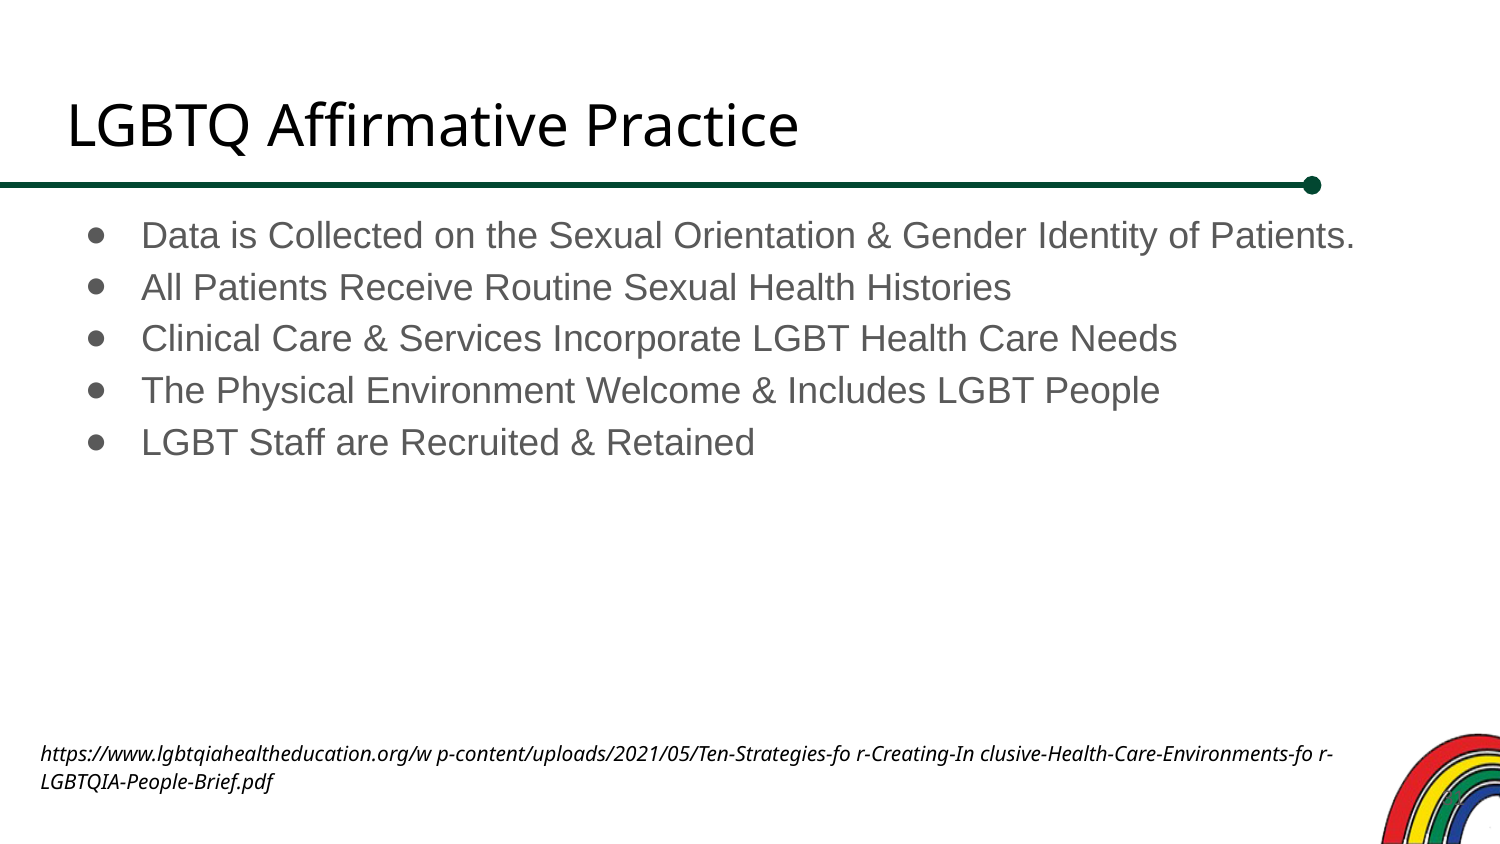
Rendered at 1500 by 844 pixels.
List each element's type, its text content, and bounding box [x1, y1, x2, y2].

title LGBTQ Affirmative Practice [51, 72, 1449, 167]
picture [1374, 731, 1500, 844]
text_box https://www.lgbtqiahealtheducation.org/w p-content/uploads/2021/05/Ten-Strategies-fo r-Creating-In clusive-Health-Care-Environments-fo r-LGBTQIA-People-Brief.pdf [25, 721, 1375, 810]
list Data is Collected on the Sexual Orientation & Gender Identity of Patients. All Patients Receive Routine Sexual Health Histories Clinical Care & Services Incorporate LGBT Health Care Needs The Physical Environment Welcome & Includes LGBT People LGBT Staff are Recruited & Retained [51, 189, 1449, 729]
